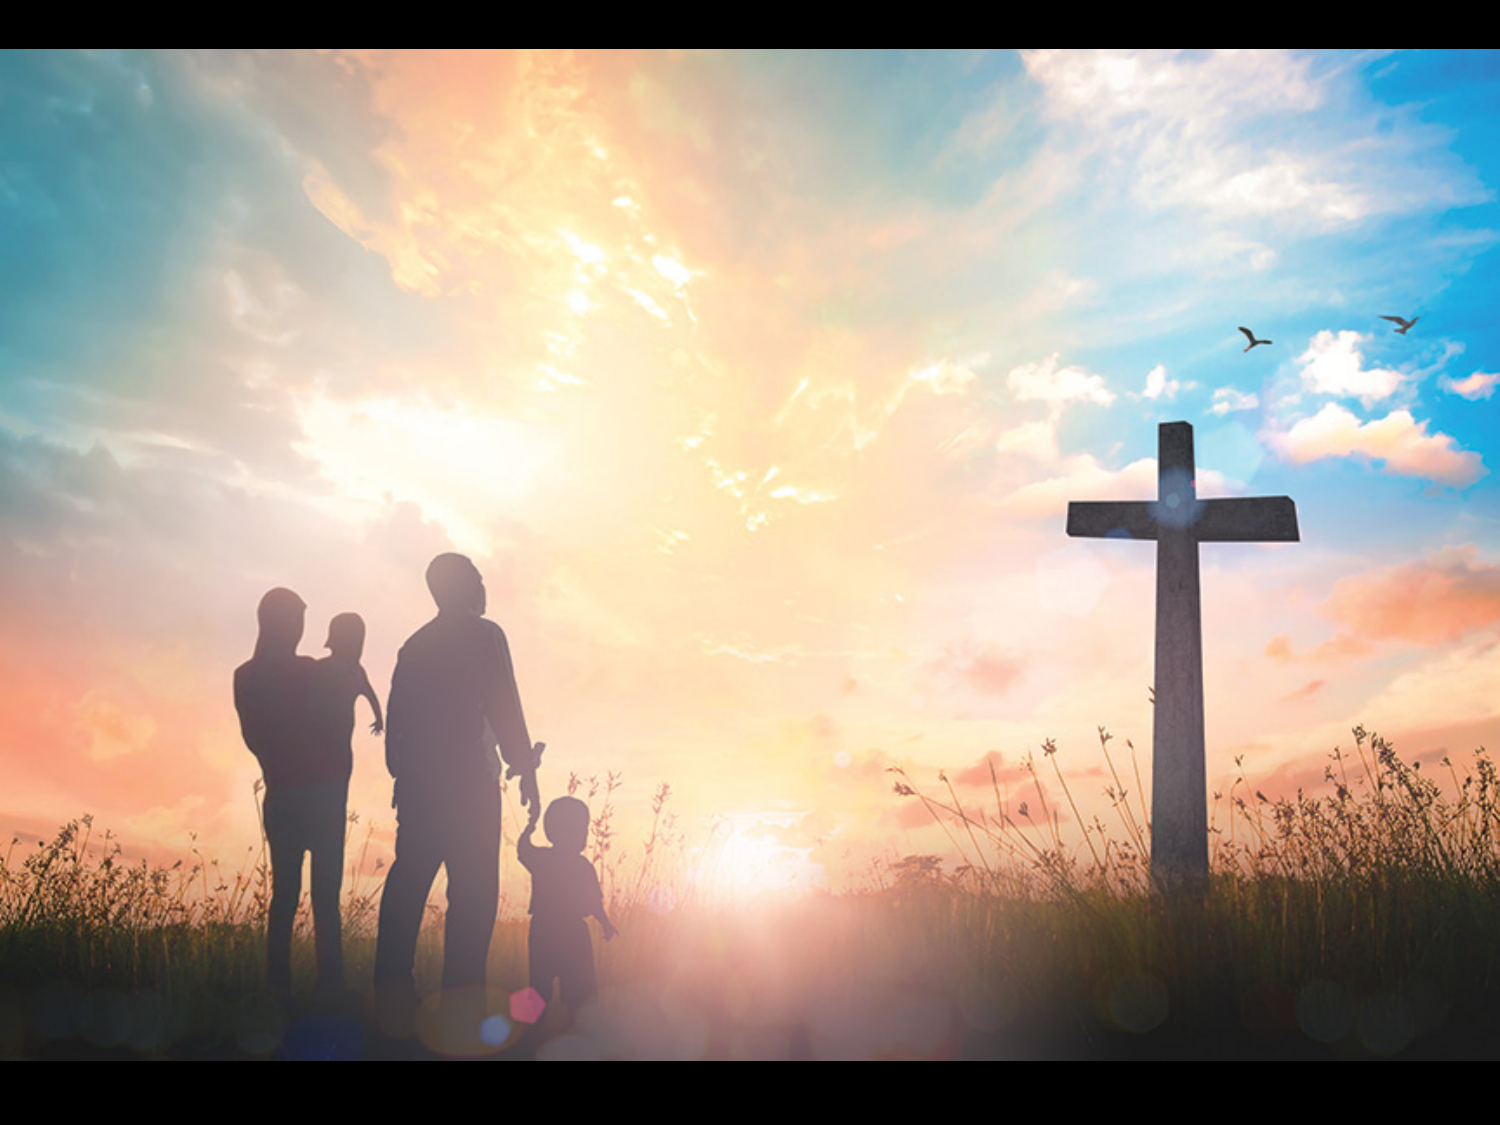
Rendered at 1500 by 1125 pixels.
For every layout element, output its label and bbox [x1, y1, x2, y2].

picture [0, 49, 1500, 1061]
